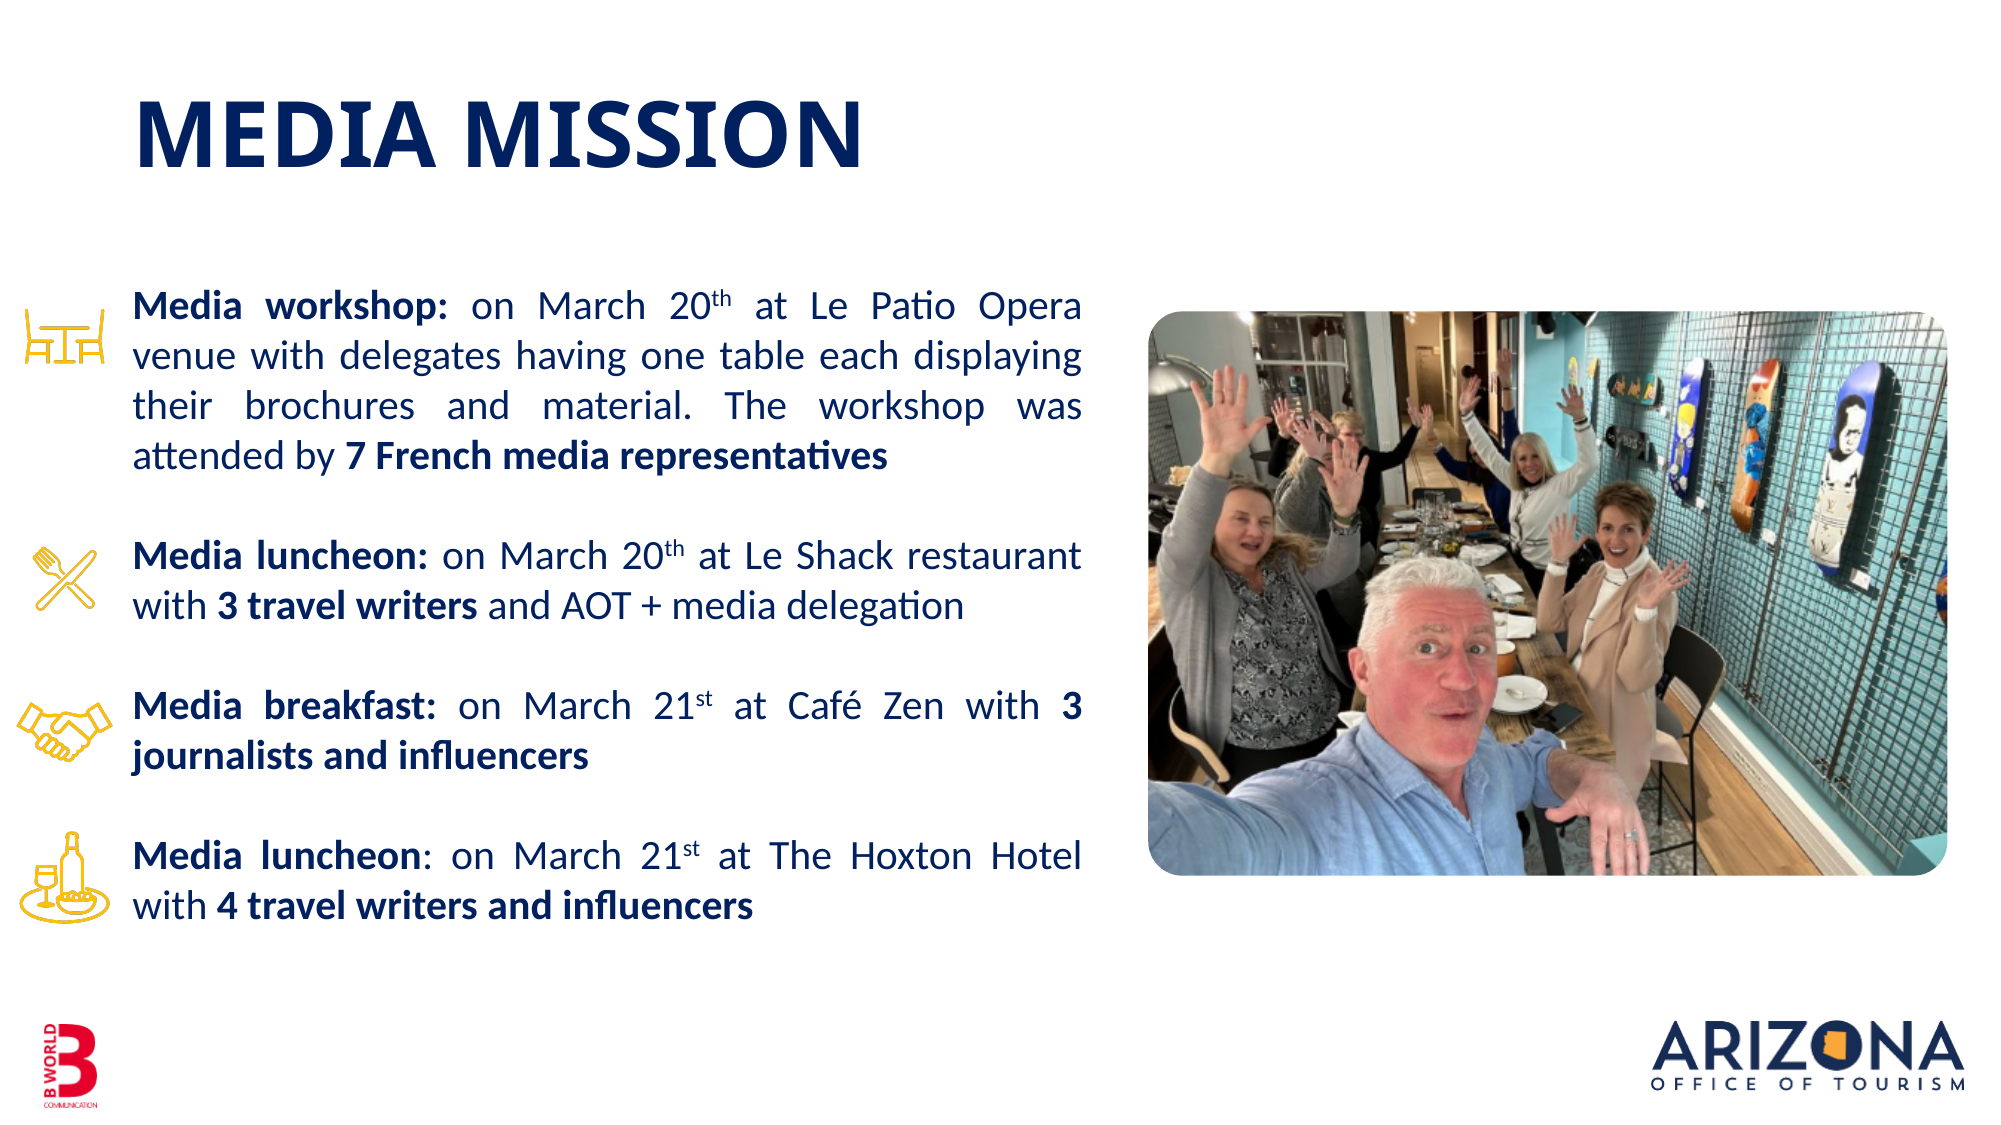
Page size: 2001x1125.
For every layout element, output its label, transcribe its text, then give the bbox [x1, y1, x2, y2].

text_box MEDIA MISSION [117, 28, 2000, 247]
picture [15, 683, 114, 782]
picture [1148, 311, 1948, 876]
picture [15, 286, 114, 384]
picture [1651, 1020, 1965, 1092]
text_box Media workshop: on March 20th at Le Patio Opera venue with delegates having one table each displaying their brochures and material. The workshop was attended by 7 French media representatives Media luncheon: on March 20th at Le Shack restaurant with 3 travel writers and AOT + media delegation Media breakfast: on March 21st at Café Zen with 3 journalists and influencers Media luncheon: on March 21st at The Hoxton Hotel with 4 travel writers and influencers [117, 270, 1098, 936]
picture [44, 1024, 97, 1108]
picture [30, 544, 99, 613]
picture [16, 830, 113, 927]
